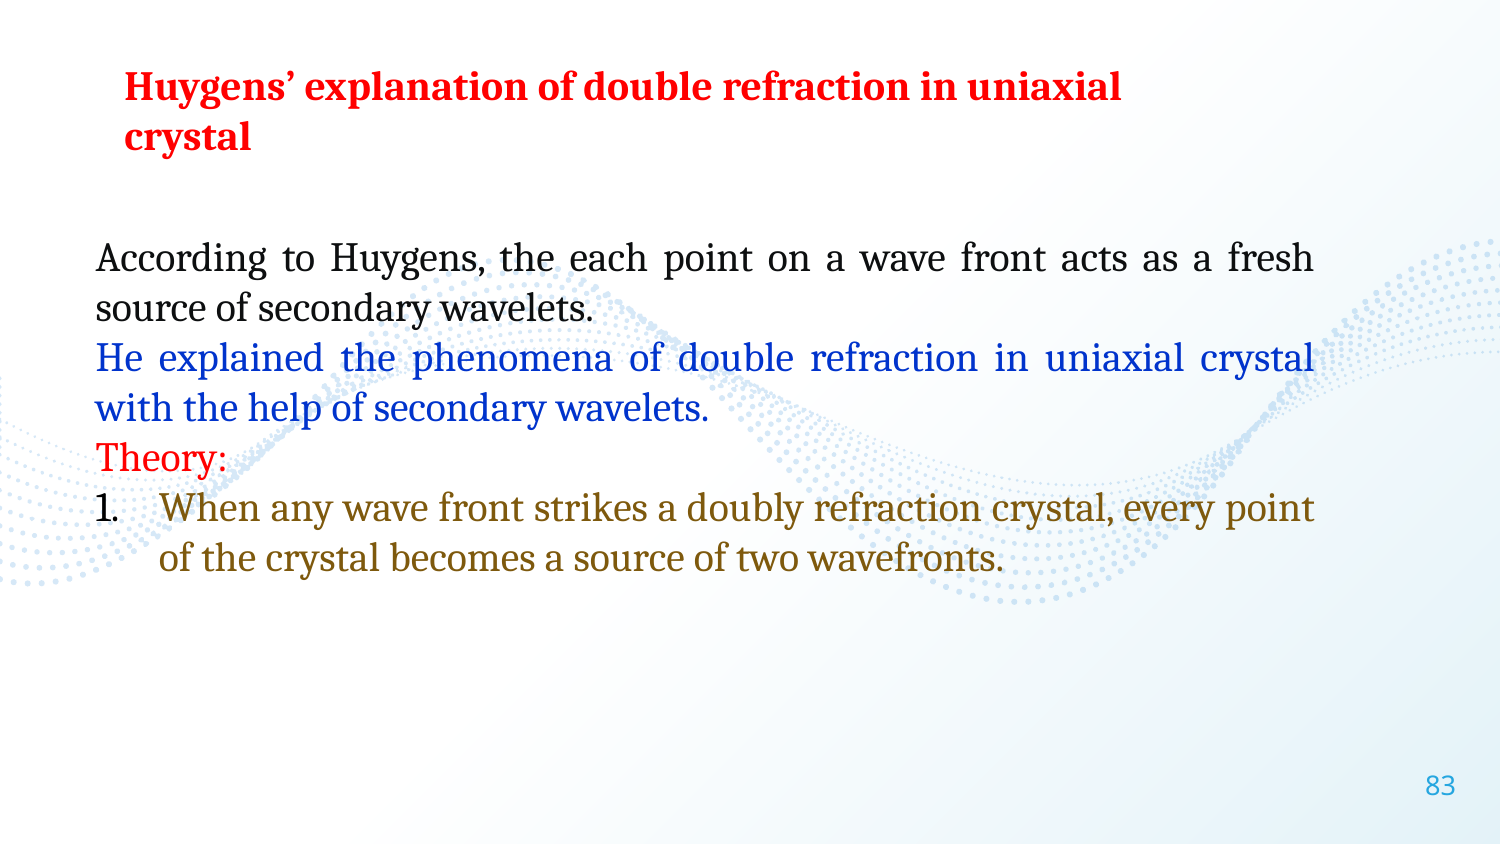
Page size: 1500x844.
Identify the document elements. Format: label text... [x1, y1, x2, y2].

text_box Huygens’ explanation of double refraction in uniaxial crystal [109, 51, 1269, 117]
slide_number 83 [1366, 754, 1457, 819]
text_box According to Huygens, the each point on a wave front acts as a fresh source of secondary wavelets. He explained the phenomena of double refraction in uniaxial crystal with the help of secondary wavelets. Theory: When any wave front strikes a doubly refraction crystal, every point of the crystal becomes a source of two wavefronts. [80, 222, 1330, 720]
